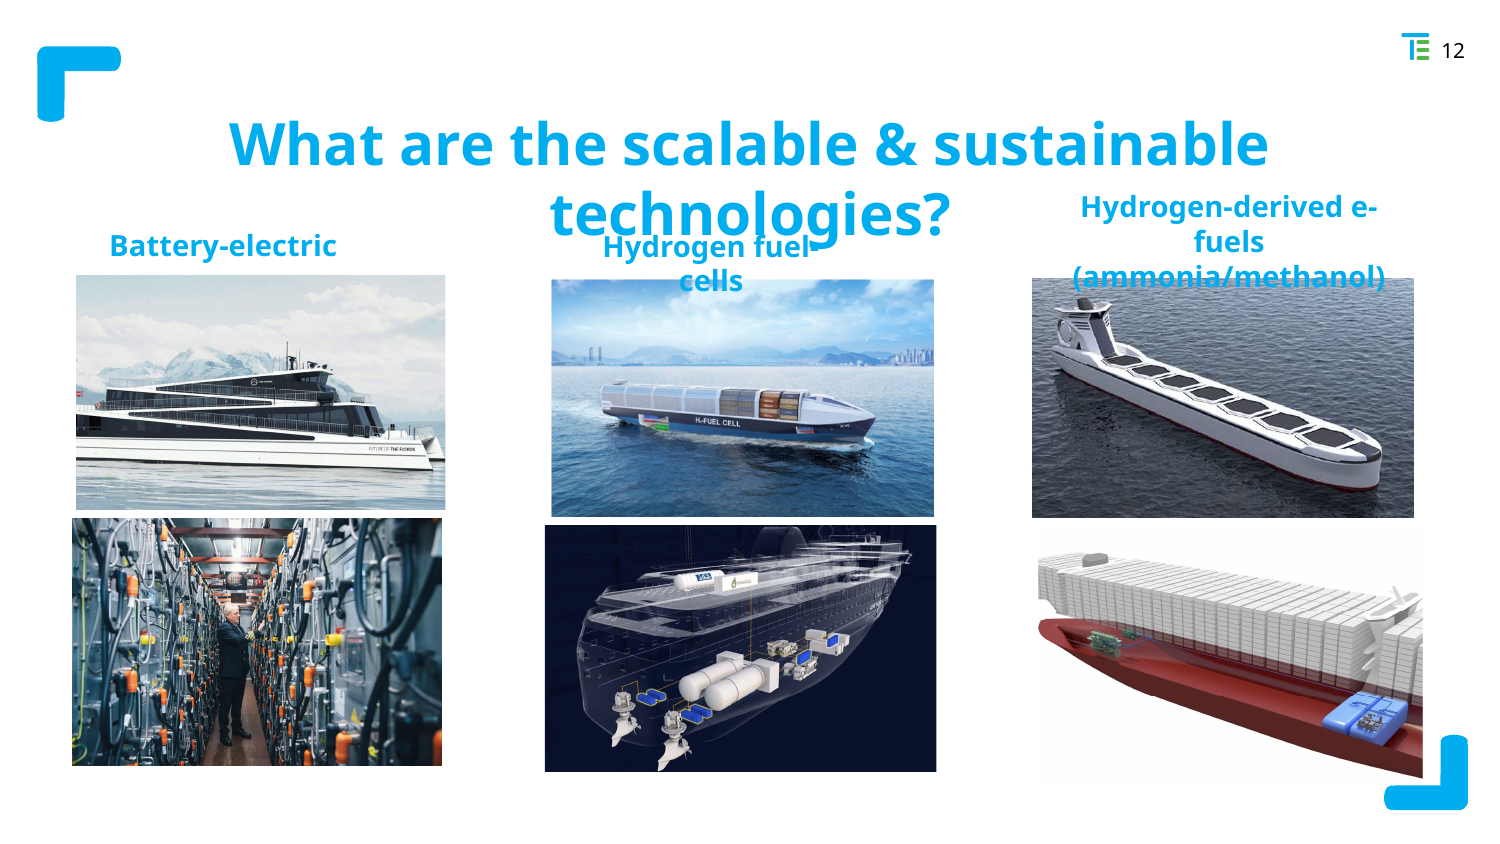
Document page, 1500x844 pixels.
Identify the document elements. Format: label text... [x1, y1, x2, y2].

picture [72, 518, 443, 766]
picture [75, 274, 446, 510]
slide_number 12 [1013, 23, 1480, 82]
picture [544, 525, 937, 773]
title What are the scalable & sustainable technologies? [51, 92, 1449, 186]
text_box Hydrogen fuel-cells [568, 212, 854, 271]
picture [550, 278, 935, 518]
text_box Battery-electric [80, 212, 366, 271]
picture [1032, 278, 1414, 518]
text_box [1038, 525, 1423, 783]
text_box Hydrogen-derived e-fuels (ammonia/methanol) [1044, 173, 1414, 244]
